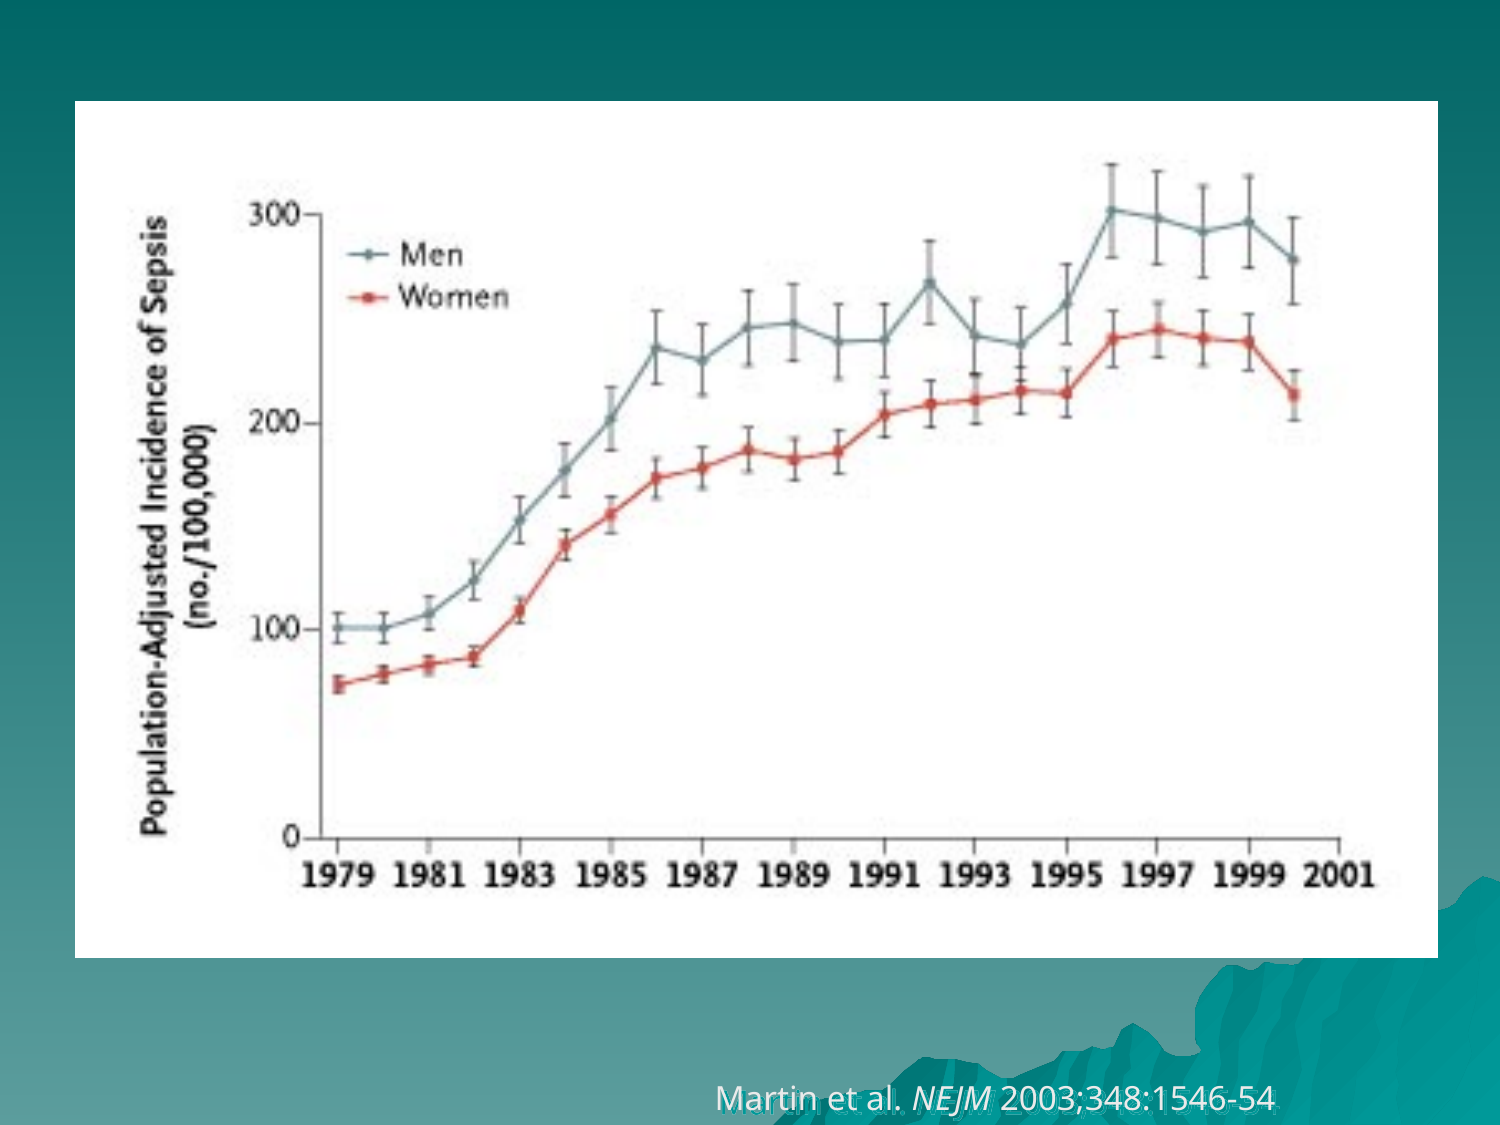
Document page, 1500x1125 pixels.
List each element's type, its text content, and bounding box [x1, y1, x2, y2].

text_box Martin et al. NEJM 2003;348:1546-54 [699, 1069, 1438, 1125]
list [74, 101, 1438, 958]
